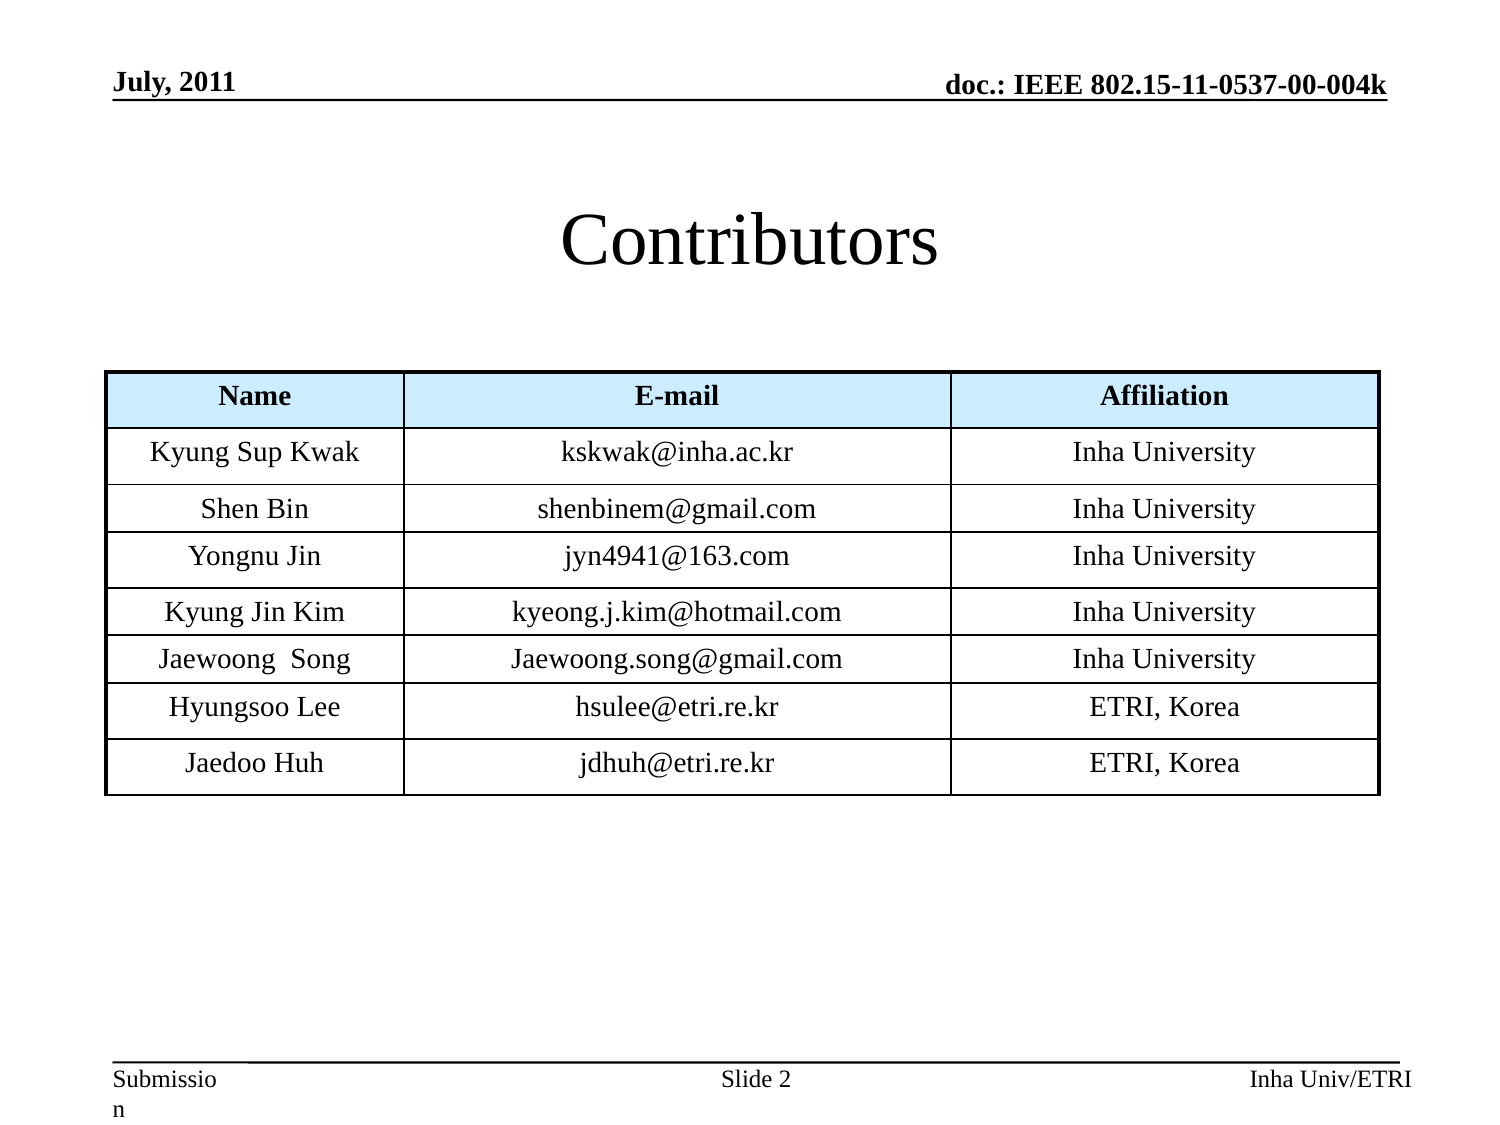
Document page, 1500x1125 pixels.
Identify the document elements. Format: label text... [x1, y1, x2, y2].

table_cell kskwak@inha.ac.kr [405, 429, 950, 484]
table_cell Inha University [952, 589, 1377, 634]
text_box Contributors [74, 140, 1425, 329]
footer Inha Univ/ETRI [899, 1061, 1413, 1093]
table_cell kyeong.j.kim@hotmail.com [405, 589, 950, 634]
table_cell Kyung Sup Kwak [108, 429, 403, 484]
table_cell jdhuh@etri.re.kr [405, 740, 950, 794]
table_cell Jaedoo Huh [108, 740, 403, 794]
table_cell ETRI, Korea [952, 684, 1377, 738]
table_header Name [108, 374, 403, 427]
table_header Affiliation [952, 374, 1377, 427]
table_cell Inha University [952, 636, 1377, 682]
table_cell Shen Bin [108, 485, 403, 531]
table_header E-mail [405, 374, 950, 427]
table_cell Inha University [952, 429, 1377, 484]
table_cell Inha University [952, 485, 1377, 531]
table_cell shenbinem@gmail.com [405, 485, 950, 531]
table_cell Inha University [952, 533, 1377, 587]
table_cell Jaewoong Song [108, 636, 403, 682]
table_cell hsulee@etri.re.kr [405, 684, 950, 738]
table_cell ETRI, Korea [952, 740, 1377, 794]
table_cell Hyungsoo Lee [108, 684, 403, 738]
slide_number Slide 2 [712, 1061, 800, 1093]
table_cell Kyung Jin Kim [108, 589, 403, 634]
table_cell Jaewoong.song@gmail.com [405, 636, 950, 682]
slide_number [112, 62, 376, 99]
table_cell Yongnu Jin [108, 533, 403, 587]
table_cell jyn4941@163.com [405, 533, 950, 587]
